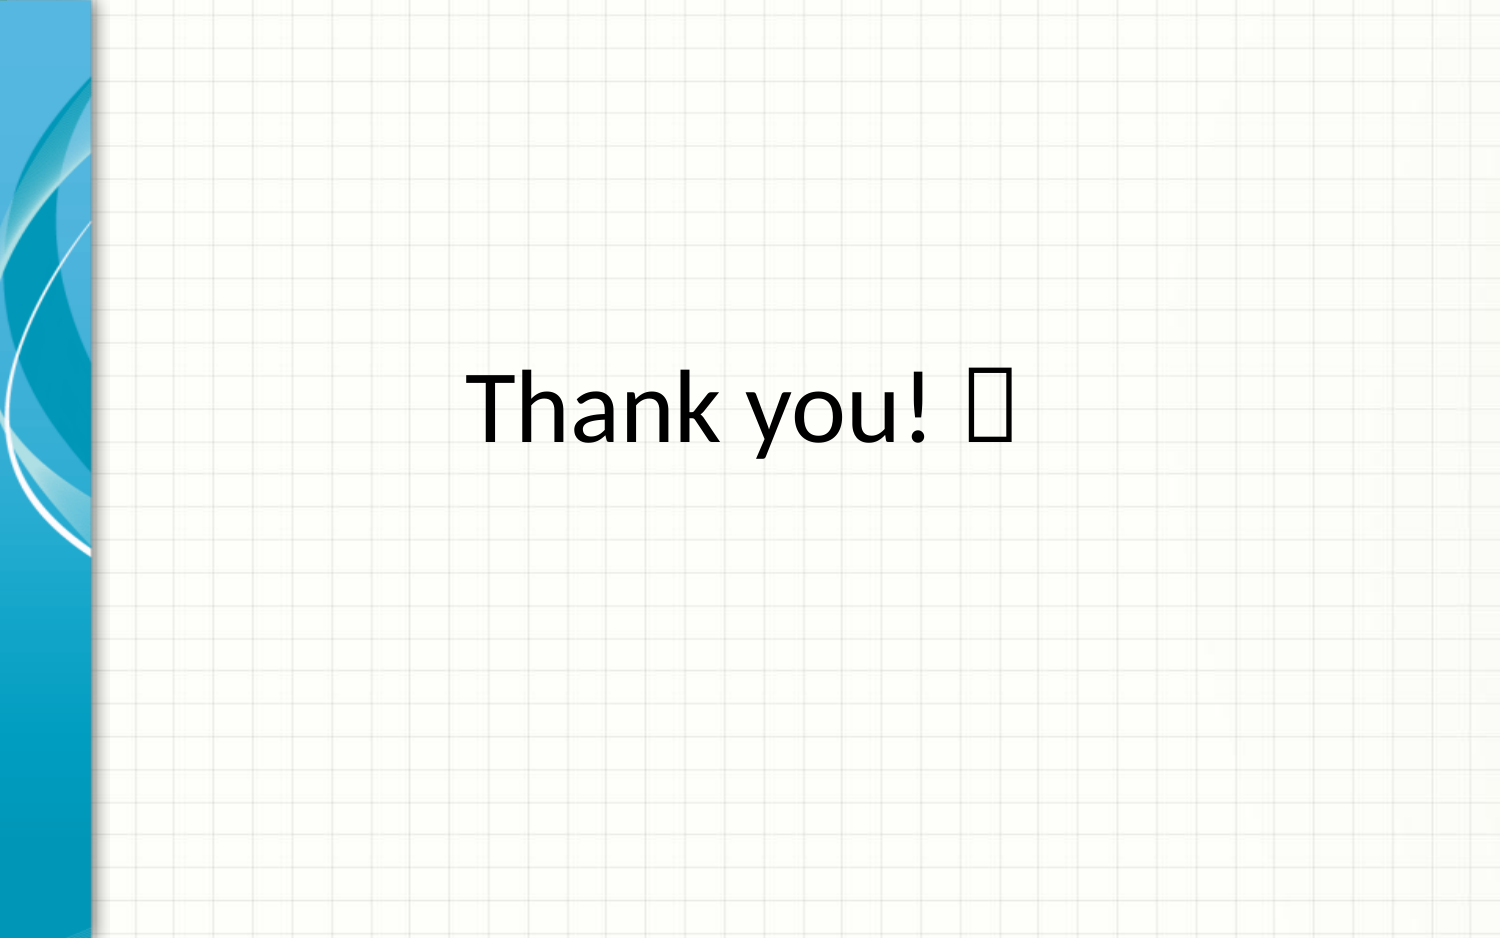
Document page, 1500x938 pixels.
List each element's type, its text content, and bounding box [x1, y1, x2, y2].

picture [0, 0, 1500, 938]
list Thank you!  [450, 331, 1069, 514]
